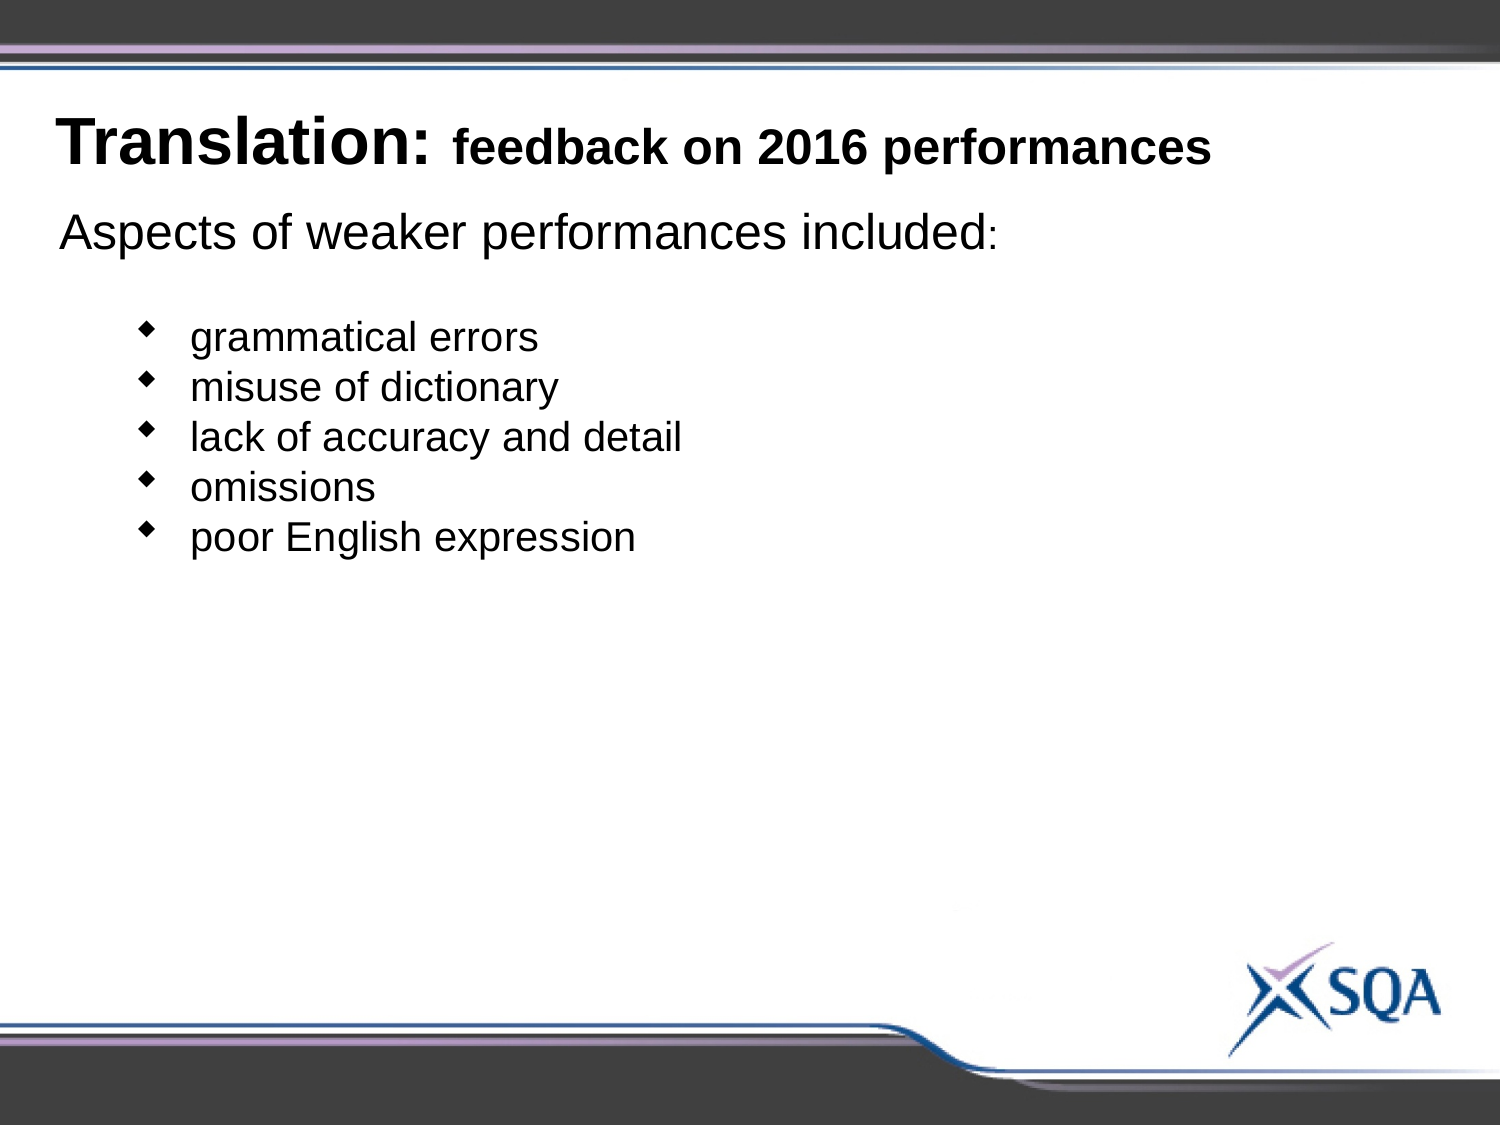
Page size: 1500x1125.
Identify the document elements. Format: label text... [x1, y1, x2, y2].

text_box Translation: feedback on 2016 performances [41, 90, 1451, 253]
picture [0, 0, 1500, 1125]
text_box Aspects of weaker performances included: grammatical errors misuse of dictionary lack of accuracy and detail omissions poor English expression [44, 192, 1427, 568]
